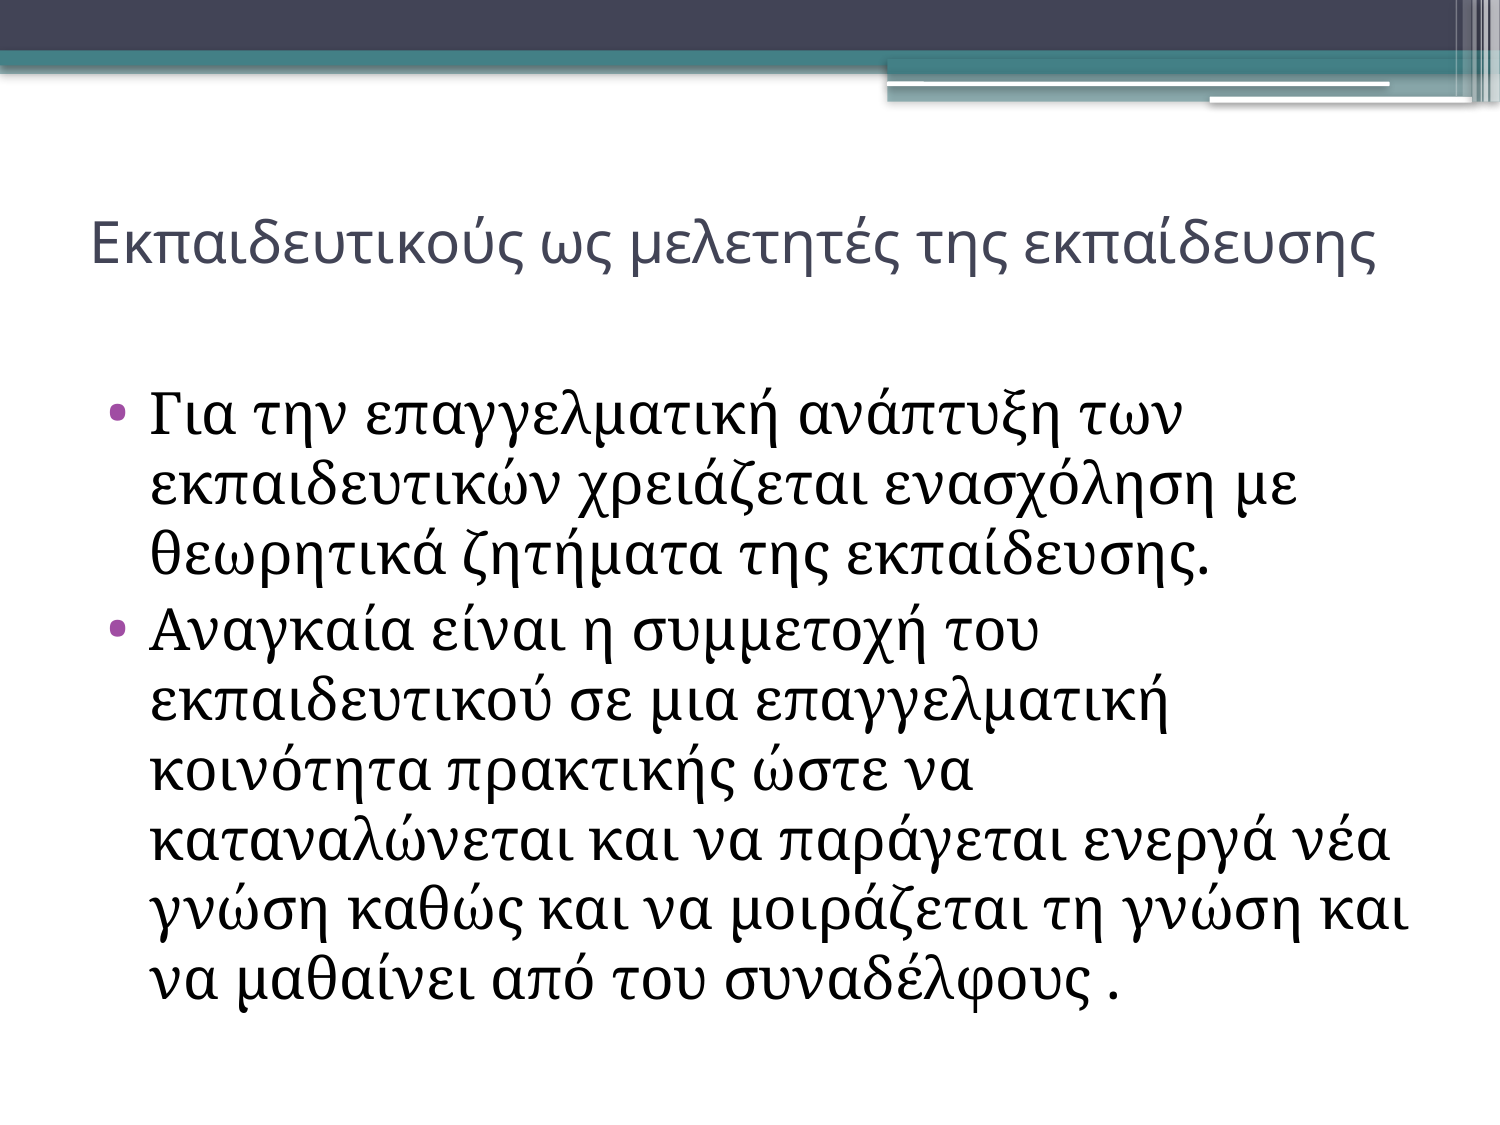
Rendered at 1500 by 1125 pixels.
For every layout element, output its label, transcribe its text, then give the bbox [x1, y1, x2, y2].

list Για την επαγγελματική ανάπτυξη των εκπαιδευτικών χρειάζεται ενασχόληση με θεωρητικά ζητήματα της εκπαίδευσης. Αναγκαία είναι η συμμετοχή του εκπαιδευτικού σε μια επαγγελματική κοινότητα πρακτικής ώστε να καταναλώνεται και να παράγεται ενεργά νέα γνώση καθώς και να μοιράζεται τη γνώση και να μαθαίνει από του συναδέλφους . [75, 368, 1425, 1079]
title Εκπαιδευτικούς ως μελετητές της εκπαίδευσης [75, 187, 1425, 363]
